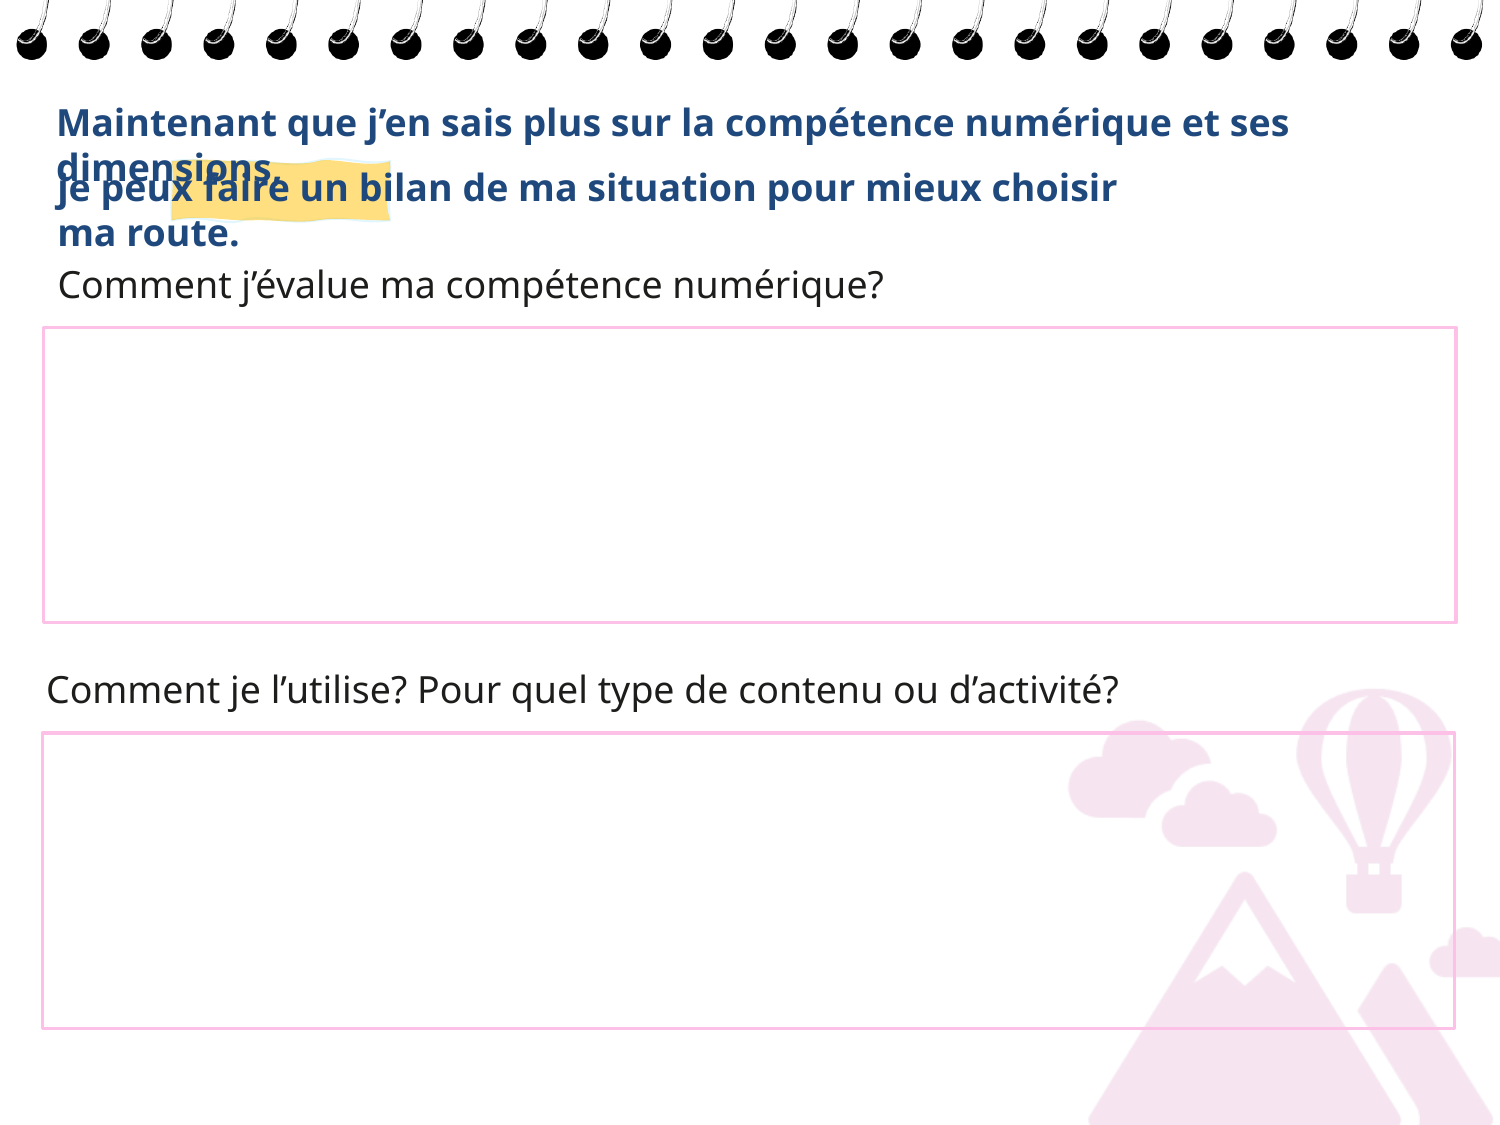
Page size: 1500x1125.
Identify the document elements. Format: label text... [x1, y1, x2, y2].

list Comment j’évalue ma compétence numérique? [42, 258, 1458, 327]
text_box [42, 732, 1025, 1029]
picture [0, 0, 1500, 126]
text_box [43, 327, 1457, 623]
text_box Maintenant que j’en sais plus sur la compétence numérique et ses dimensions, [41, 126, 1425, 196]
text_box je peux faire un bilan de ma situation pour mieux choisir ma route. [42, 196, 1196, 262]
picture [1025, 642, 1500, 1125]
text_box Comment je l’utilise? Pour quel type de contenu ou d’activité? [34, 666, 1025, 734]
